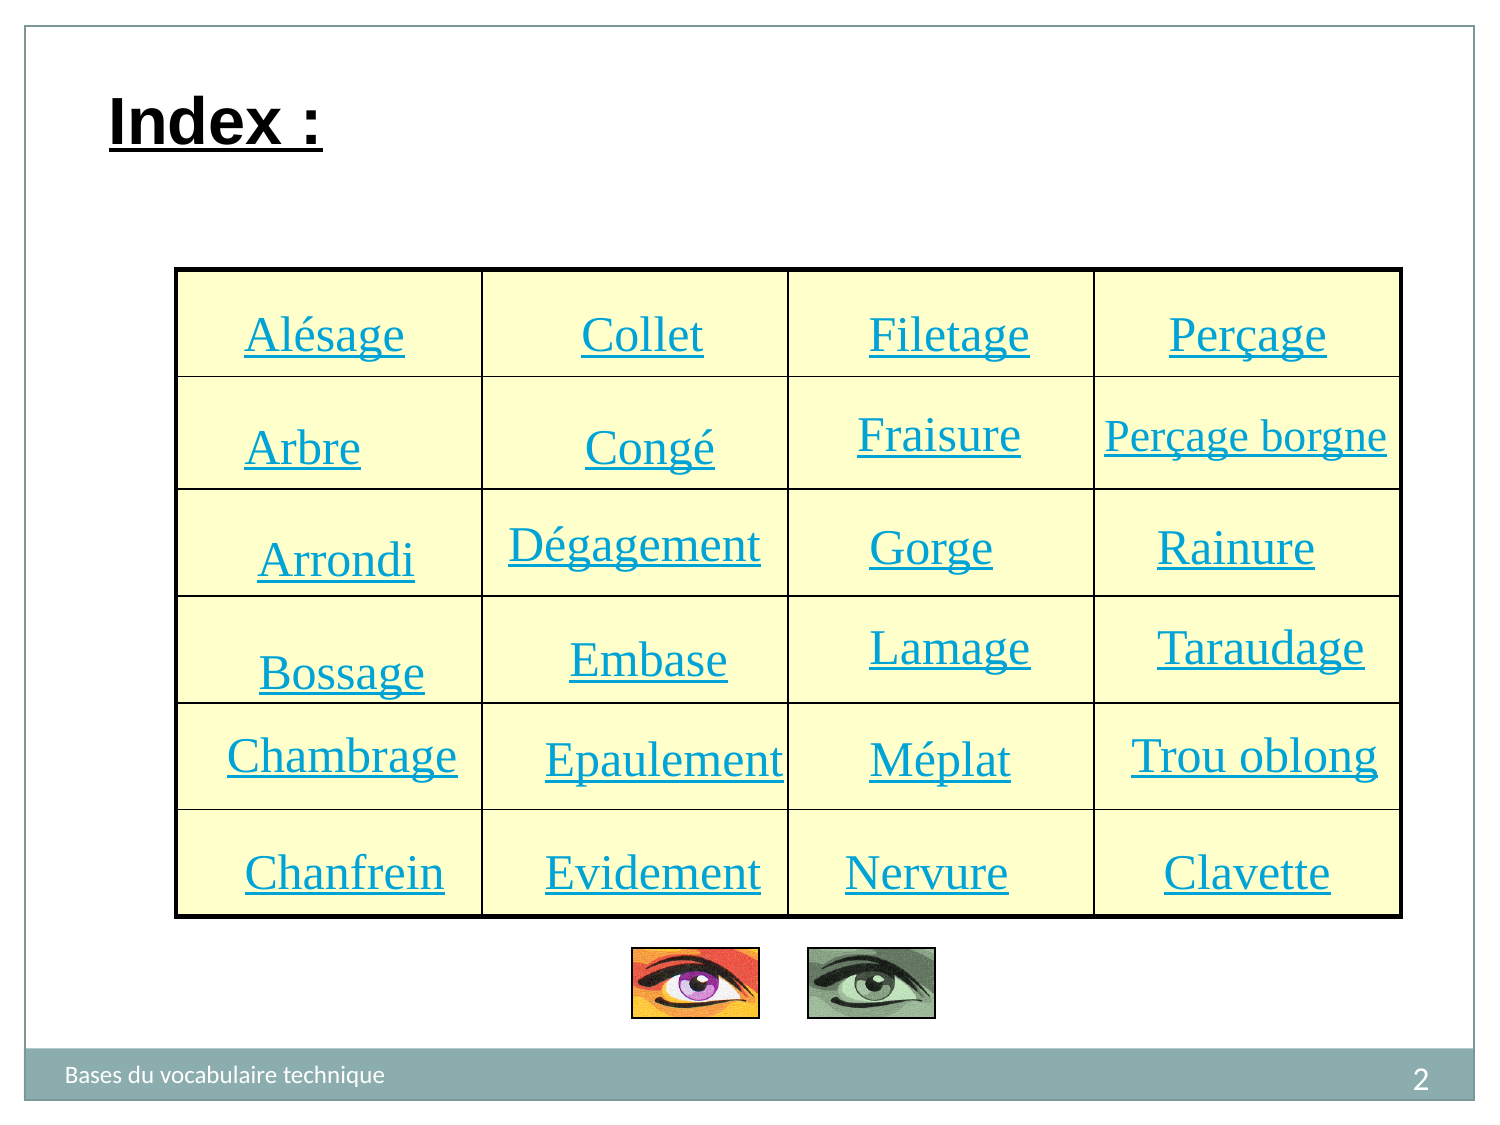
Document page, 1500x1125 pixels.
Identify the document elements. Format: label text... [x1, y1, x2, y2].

table_cell [1095, 469, 1399, 488]
table_cell [178, 597, 481, 702]
table_cell [789, 490, 1093, 595]
text_box Congé [570, 406, 731, 482]
picture [632, 948, 759, 1017]
table_cell [1095, 704, 1399, 809]
table_cell [1095, 810, 1399, 914]
text_box Alésage [228, 294, 420, 370]
text_box Fraisure [842, 394, 1037, 470]
footer Bases du vocabulaire technique [50, 1051, 638, 1112]
table_header [483, 272, 787, 376]
picture [808, 948, 934, 1017]
slide_number 2 [1371, 1040, 1472, 1114]
table_cell [789, 377, 1093, 488]
text_box Chambrage [212, 714, 473, 790]
text_box Chanfrein [229, 831, 460, 907]
table_cell [178, 377, 481, 488]
text_box Méplat [854, 719, 1027, 795]
table_header [789, 272, 1093, 376]
text_box Evidement [529, 831, 777, 907]
text_box Filetage [853, 294, 1045, 370]
table_cell [789, 810, 1093, 914]
table_header [1095, 272, 1399, 376]
text_box Collet [566, 294, 719, 370]
table_cell [483, 704, 787, 809]
table_header [178, 272, 481, 376]
table_cell [789, 704, 1093, 809]
text_box Lamage [854, 606, 1046, 682]
table_cell [1095, 597, 1399, 702]
text_box Nervure [829, 831, 1024, 907]
table_cell [483, 810, 787, 914]
text_box Trou oblong [1116, 714, 1394, 790]
text_box Arrondi [242, 519, 431, 595]
text_box Arbre [229, 406, 377, 482]
text_box Embase [554, 619, 743, 695]
text_box Gorge [854, 506, 1009, 582]
table_cell [1095, 377, 1399, 398]
table_cell [178, 810, 481, 914]
table_cell [483, 597, 787, 702]
text_box Clavette [1149, 831, 1346, 907]
table_cell [789, 597, 1093, 702]
table_cell [1095, 490, 1399, 595]
table_cell [483, 377, 787, 488]
table_cell [178, 490, 481, 595]
text_box Index : [93, 70, 973, 165]
text_box Rainure [1142, 506, 1331, 582]
text_box Bossage [243, 631, 441, 707]
text_box Dégagement [493, 503, 776, 579]
table_cell [483, 490, 787, 595]
table_cell [178, 704, 481, 809]
text_box Taraudage [1142, 606, 1380, 682]
text_box Epaulement [529, 719, 799, 795]
text_box Perçage [1153, 294, 1343, 370]
text_box Perçage borgne [1089, 398, 1403, 469]
